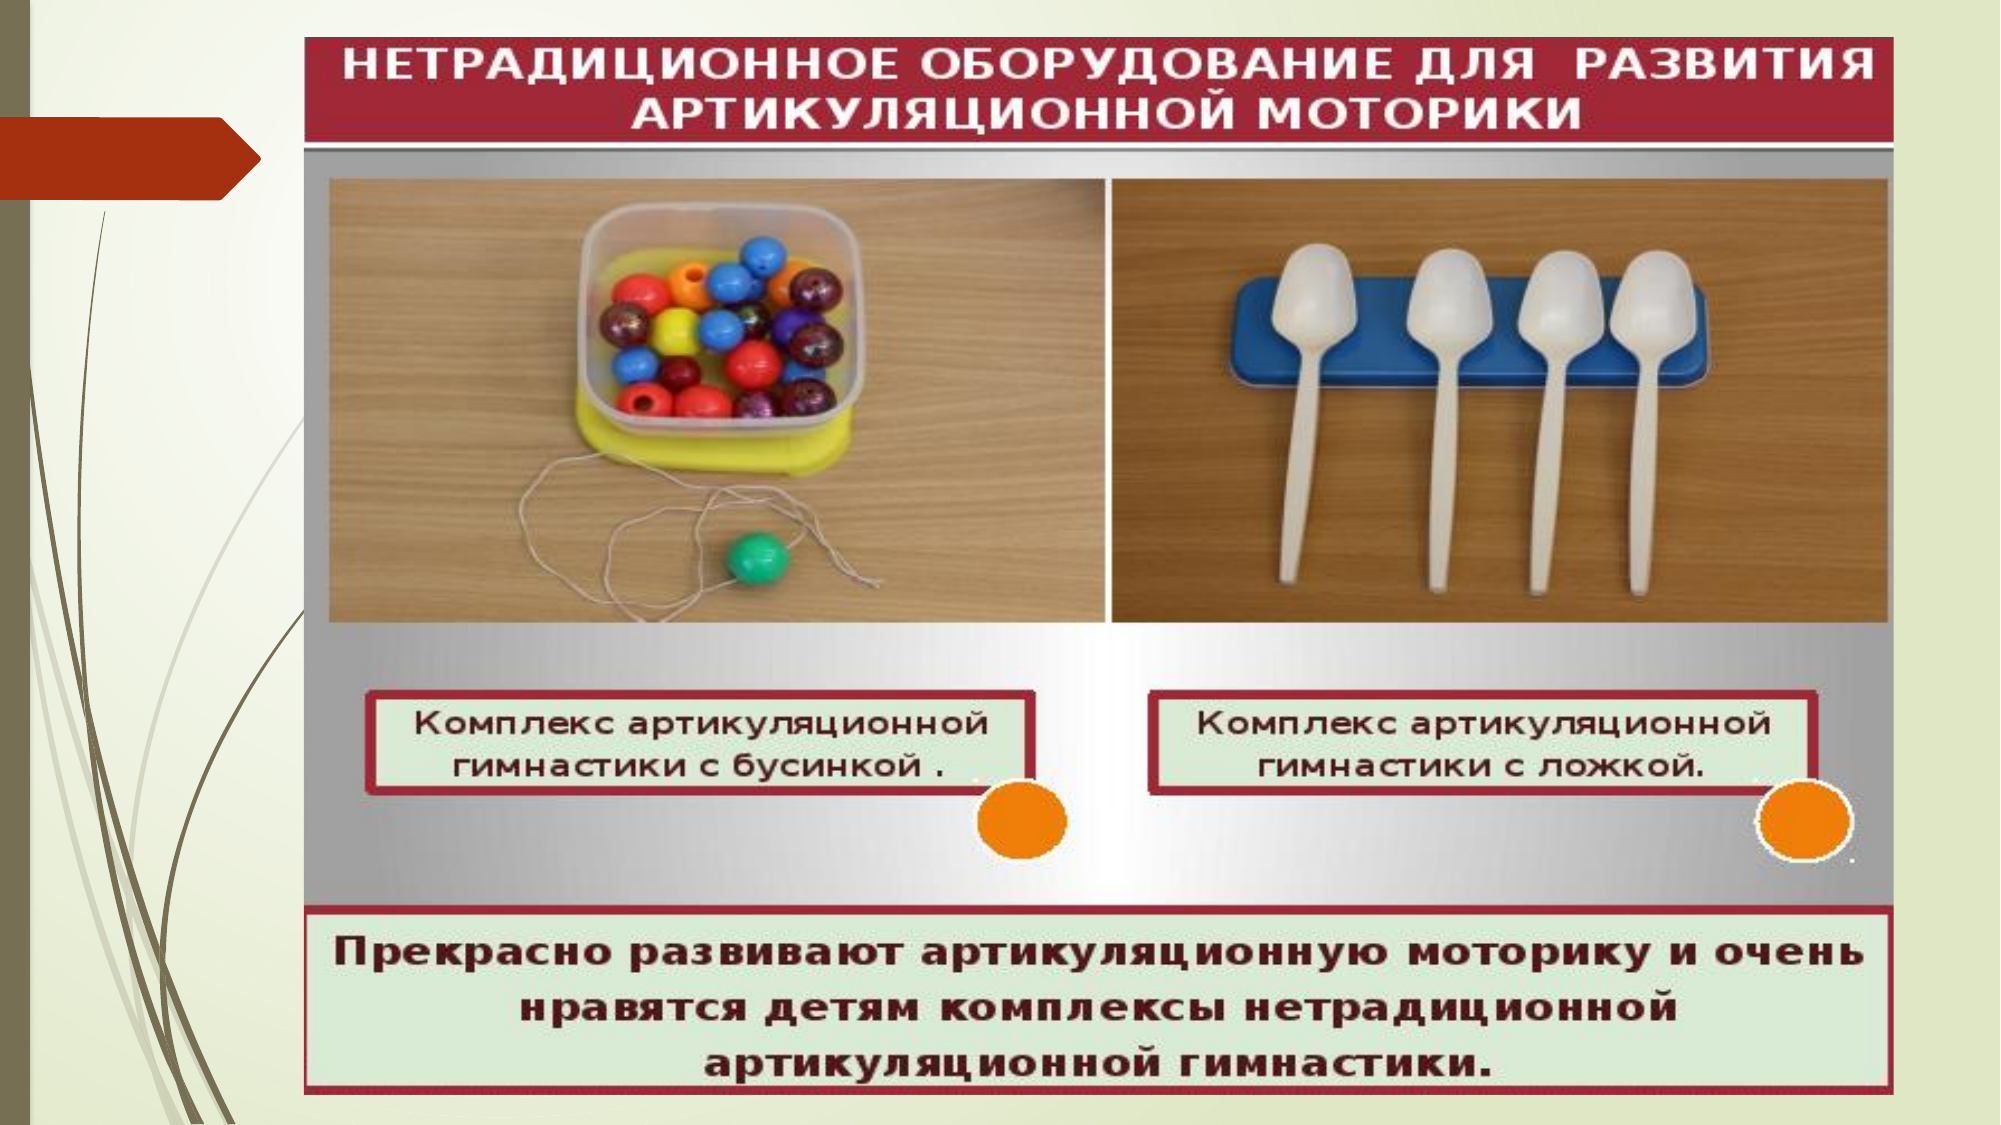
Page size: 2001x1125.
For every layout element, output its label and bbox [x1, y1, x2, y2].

picture [303, 37, 1894, 1096]
